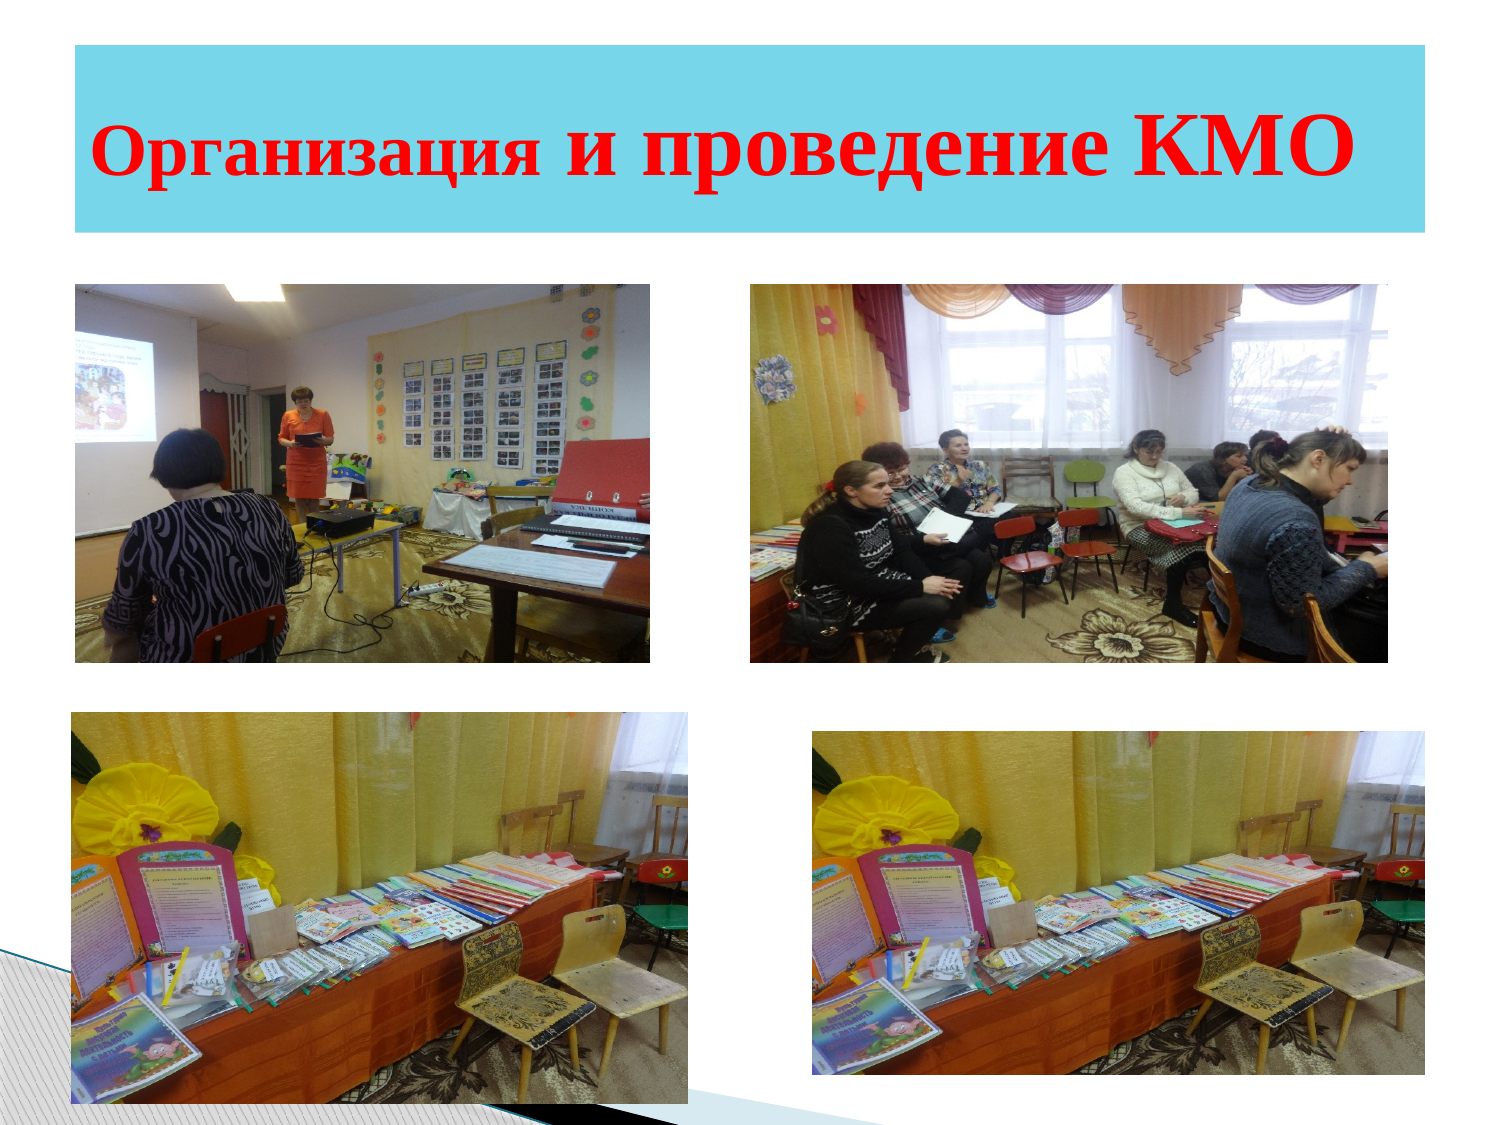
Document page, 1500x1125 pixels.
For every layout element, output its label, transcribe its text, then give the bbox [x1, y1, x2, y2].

title Организация и проведение КМО [75, 45, 1425, 233]
picture [74, 284, 651, 663]
picture [749, 284, 1388, 663]
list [71, 712, 688, 1104]
picture [812, 731, 1426, 1076]
